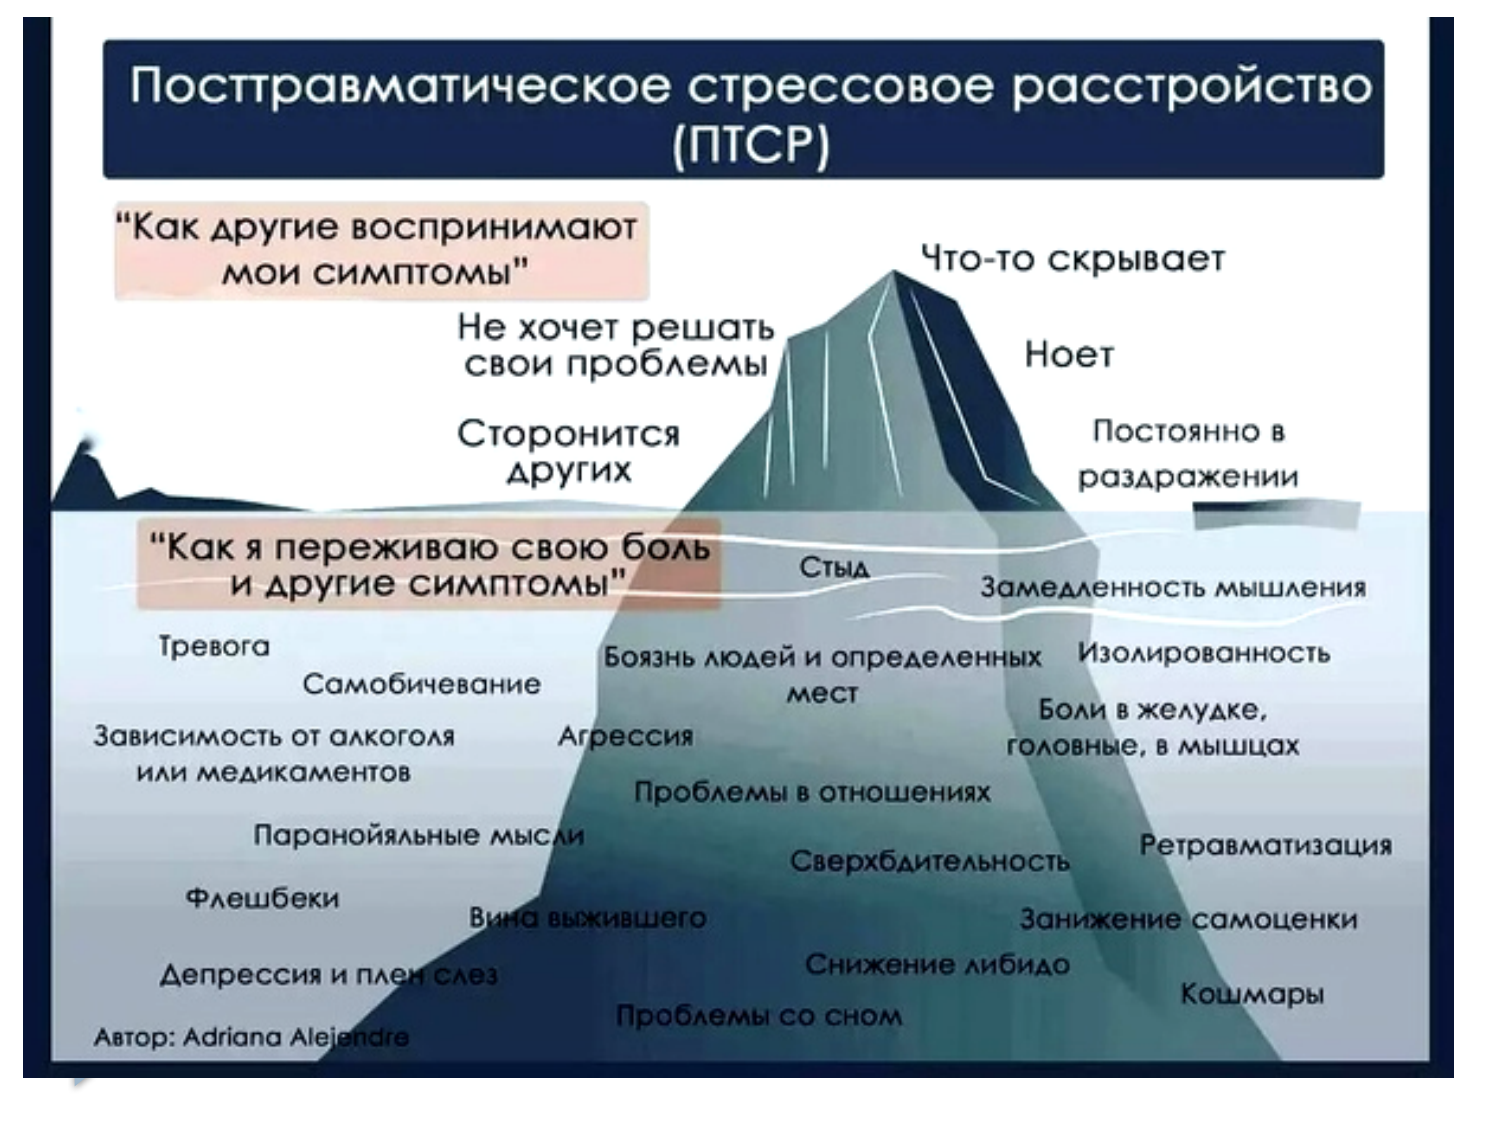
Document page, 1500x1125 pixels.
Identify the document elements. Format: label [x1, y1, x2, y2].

list [23, 17, 1454, 1079]
